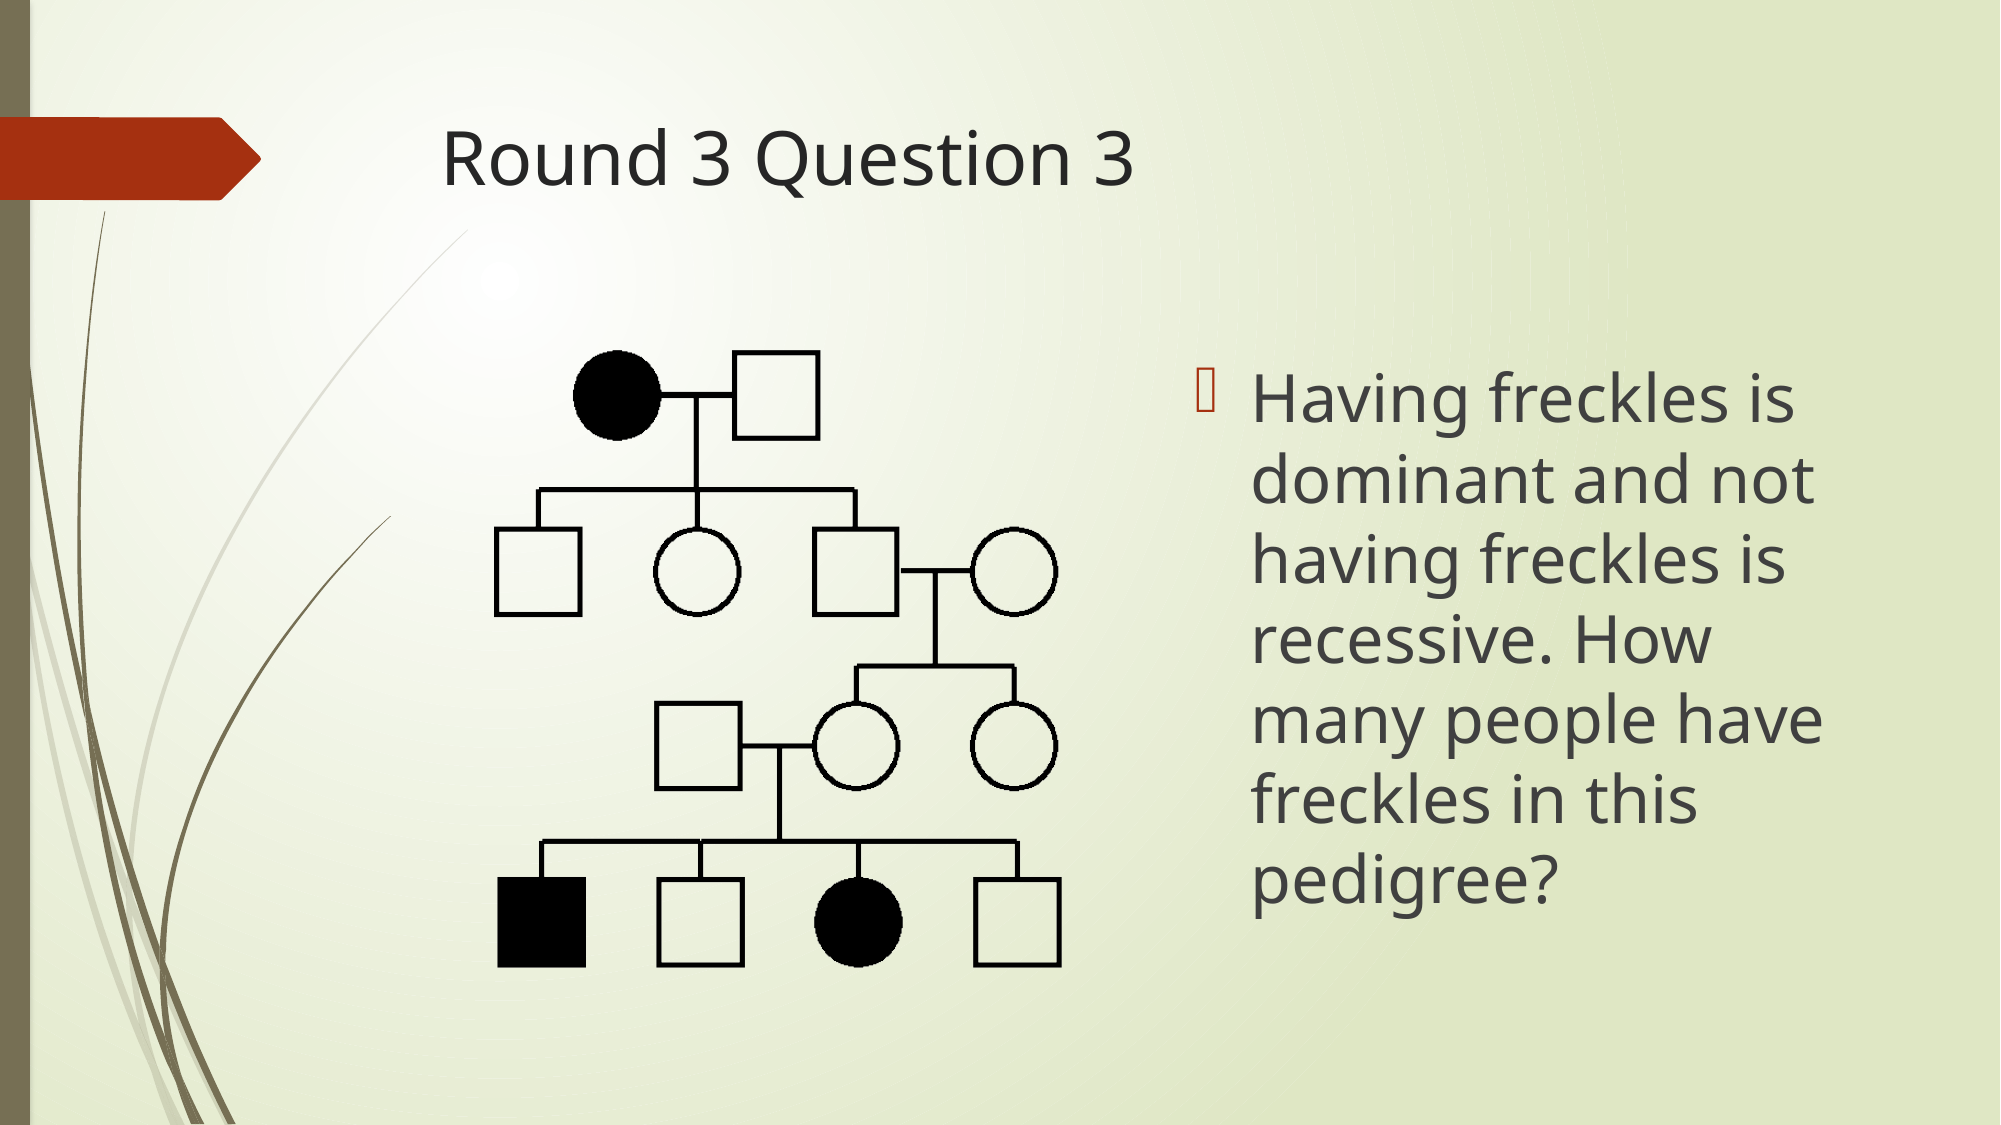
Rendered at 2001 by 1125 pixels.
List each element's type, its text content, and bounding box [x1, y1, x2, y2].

title Round 3 Question 3 [425, 102, 1888, 313]
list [494, 349, 1063, 971]
list Having freckles is dominant and not having freckles is recessive. How many people have freckles in this pedigree? [1179, 348, 1888, 969]
